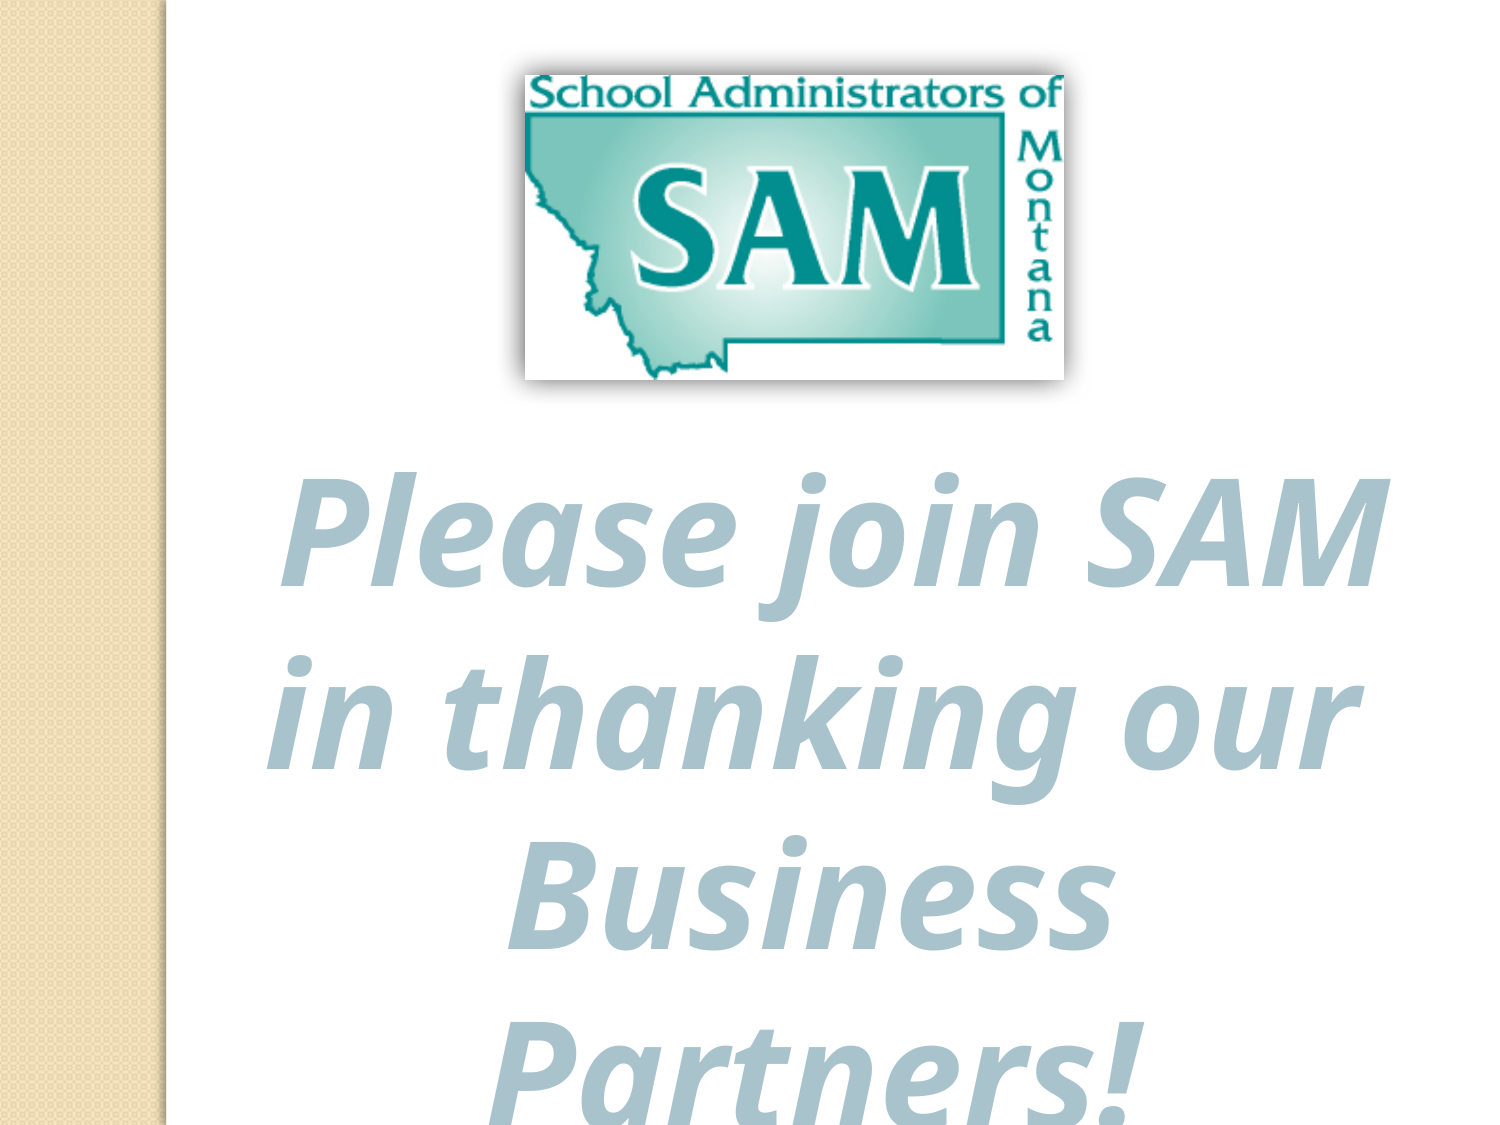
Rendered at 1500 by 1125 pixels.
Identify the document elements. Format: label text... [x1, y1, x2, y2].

picture [524, 75, 1064, 380]
text_box Please join SAM in thanking our Business Partners! [192, 430, 1434, 1125]
